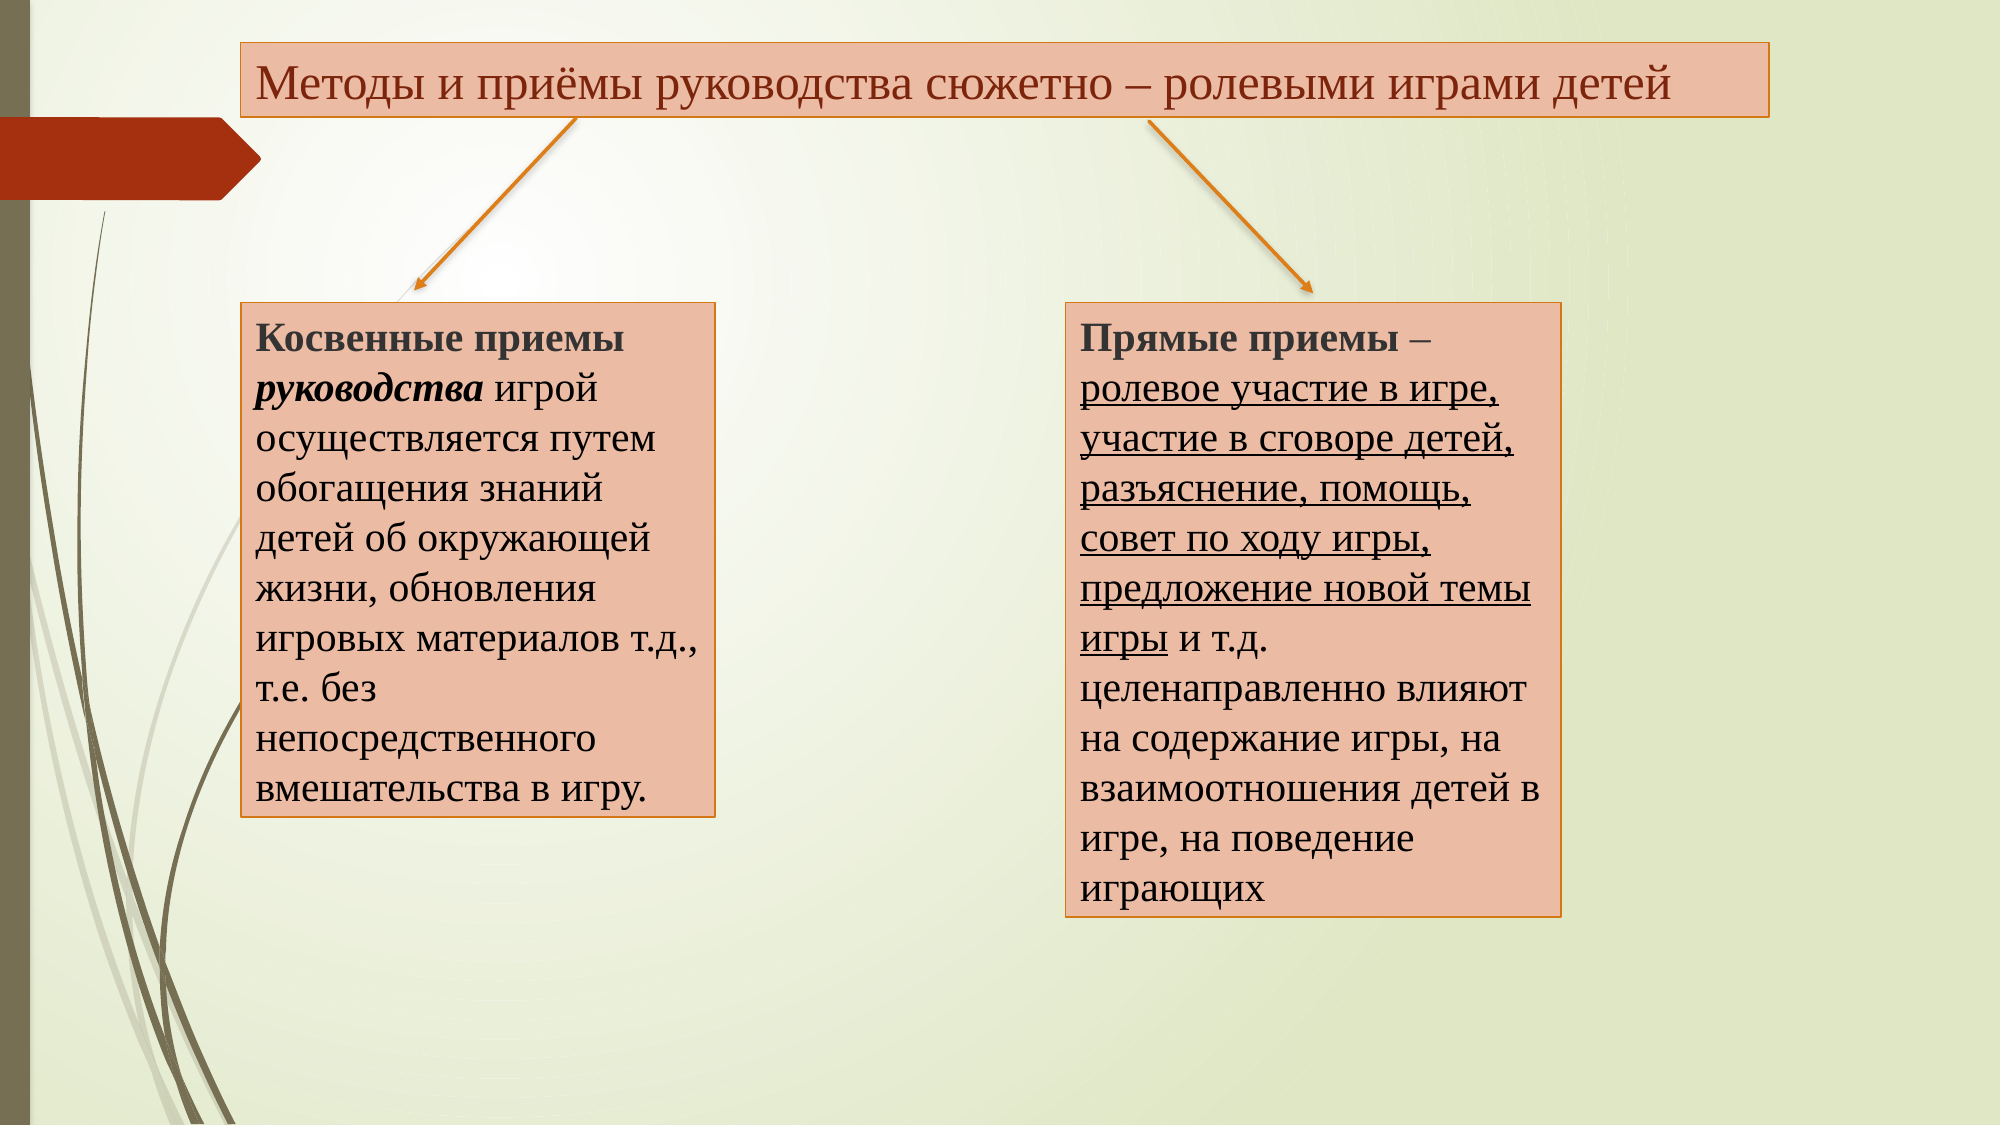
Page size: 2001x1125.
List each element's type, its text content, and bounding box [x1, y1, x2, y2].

text_box Косвенные приемы руководства игрой осуществляется путем обогащения знаний детей об окружающей жизни, обновления игровых материалов т.д., т.е. без непосредственного вмешательства в игру. [240, 302, 716, 818]
text_box Прямые приемы – ролевое участие в игре, участие в сговоре детей, разъяснение, помощь, совет по ходу игры, предложение новой темы игры и т.д. целенаправленно влияют на содержание игры, на взаимоотношения детей в игре, на поведение играющих [1065, 302, 1562, 918]
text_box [1148, 120, 1314, 294]
text_box Методы и приёмы руководства сюжетно – ролевыми играми детей [240, 42, 1770, 118]
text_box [413, 117, 577, 291]
